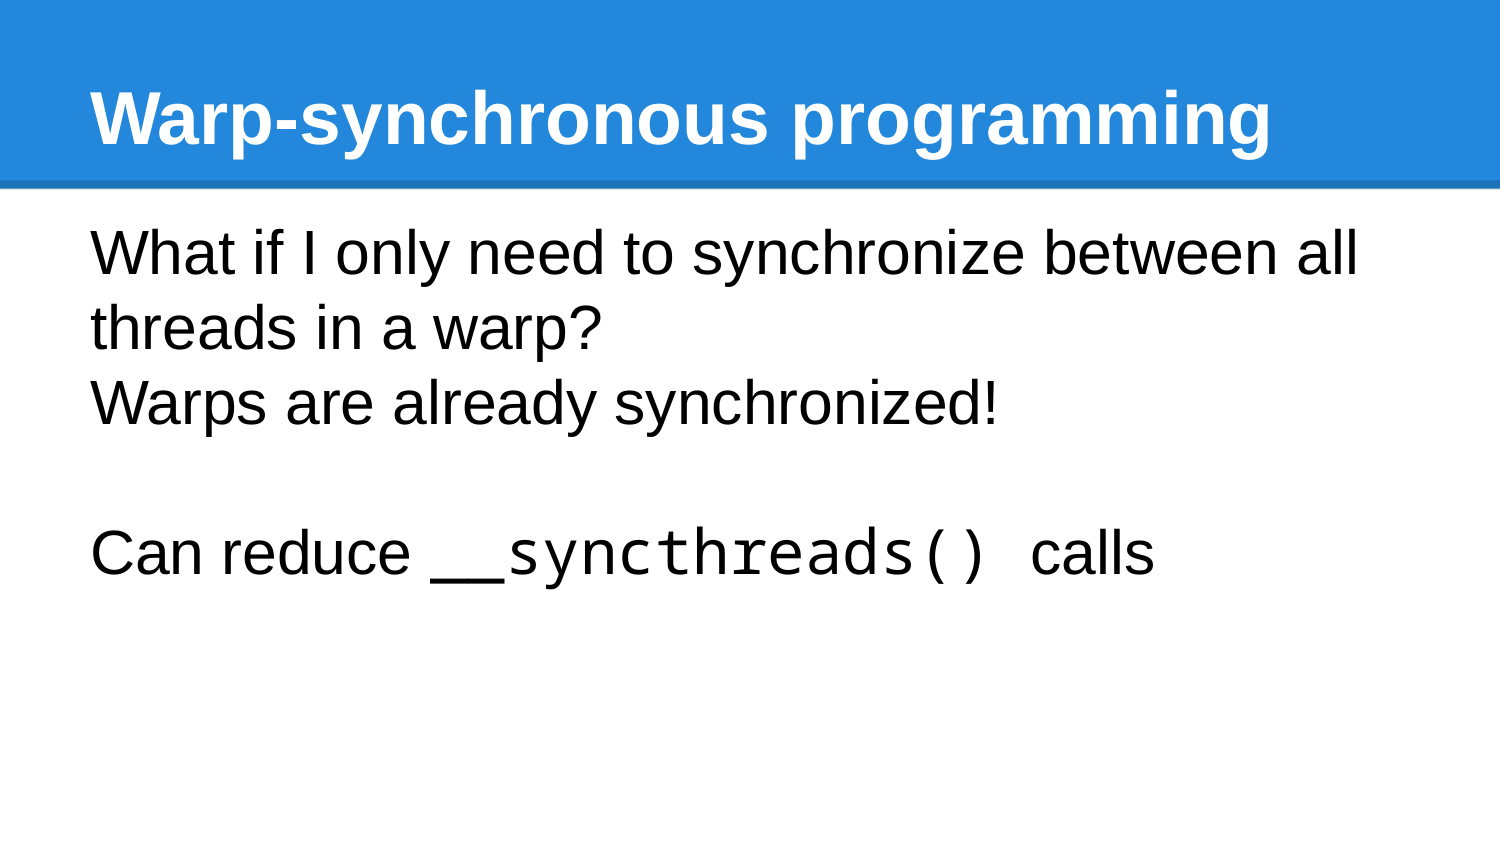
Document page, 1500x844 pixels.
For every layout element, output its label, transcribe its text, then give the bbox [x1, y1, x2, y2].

list What if I only need to synchronize between all threads in a warp? Warps are already synchronized! Can reduce __syncthreads() calls [75, 196, 1425, 808]
title Warp-synchronous programming [75, 33, 1425, 175]
